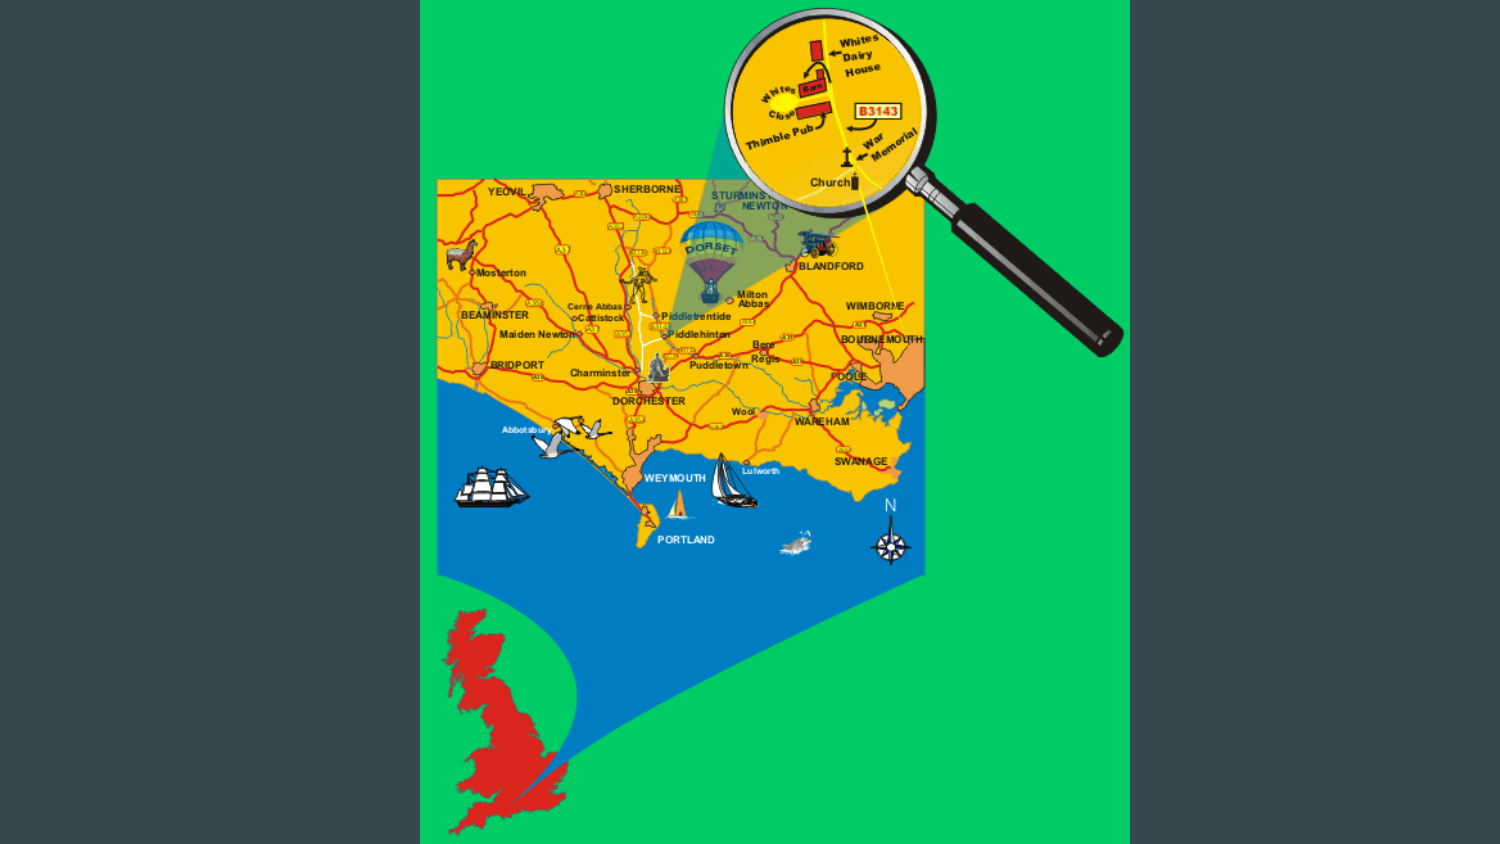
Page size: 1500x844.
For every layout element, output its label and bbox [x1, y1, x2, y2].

picture [420, 0, 1130, 844]
